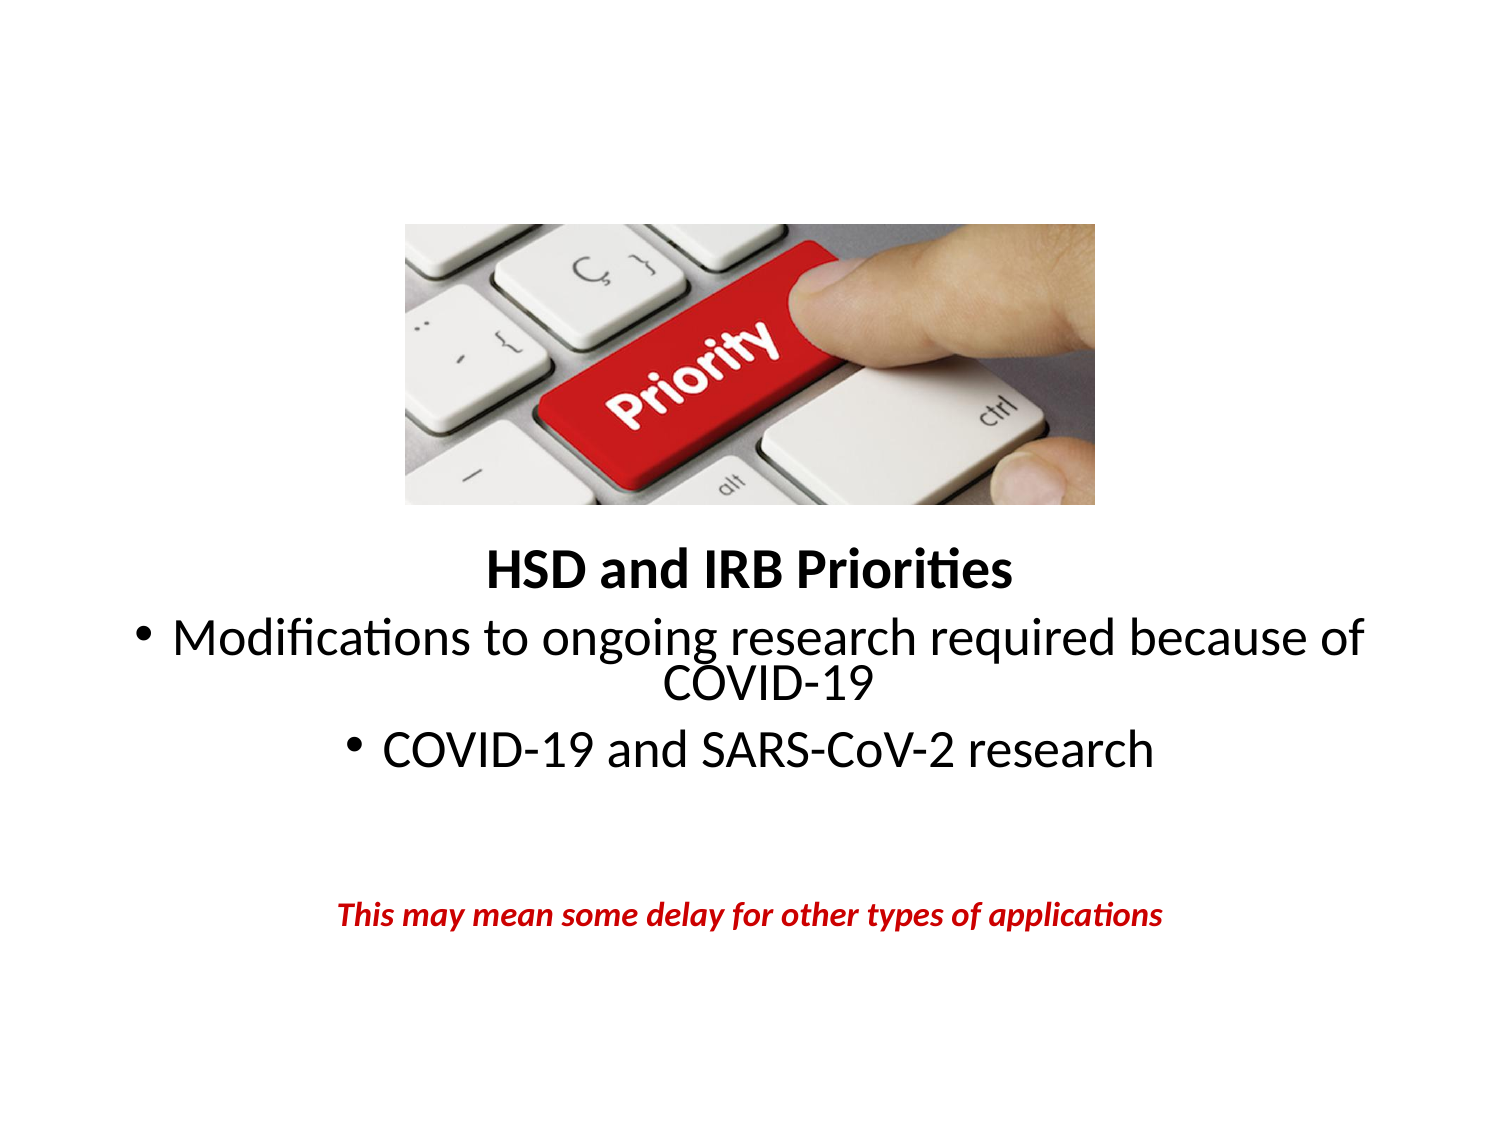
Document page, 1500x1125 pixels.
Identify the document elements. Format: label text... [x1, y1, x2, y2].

picture [405, 224, 1095, 505]
list HSD and IRB Priorities Modifications to ongoing research required because of COVID-19 COVID-19 and SARS-CoV-2 research This may mean some delay for other types of applications [103, 542, 1397, 949]
